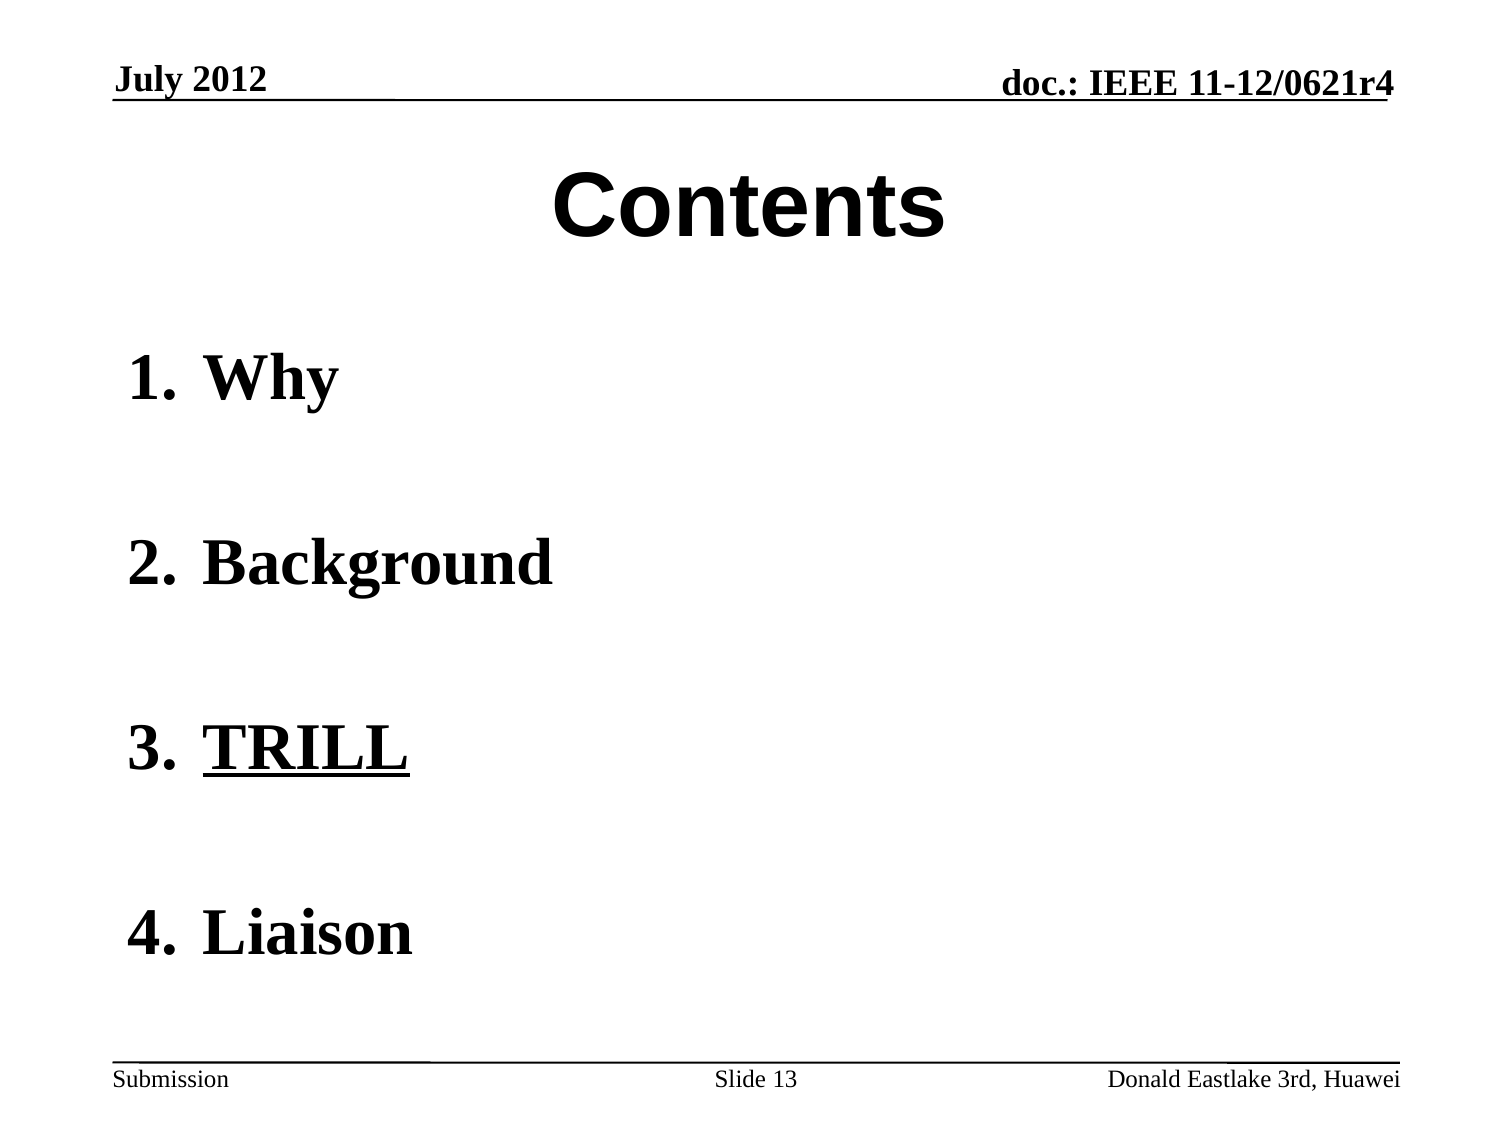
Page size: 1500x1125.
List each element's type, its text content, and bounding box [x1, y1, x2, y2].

slide_number Slide 13 [712, 1061, 800, 1123]
list Why Background TRILL Liaison [112, 324, 1388, 1000]
footer Donald Eastlake 3rd, Huawei [878, 1061, 1402, 1093]
title Contents [112, 112, 1388, 288]
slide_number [114, 54, 423, 100]
